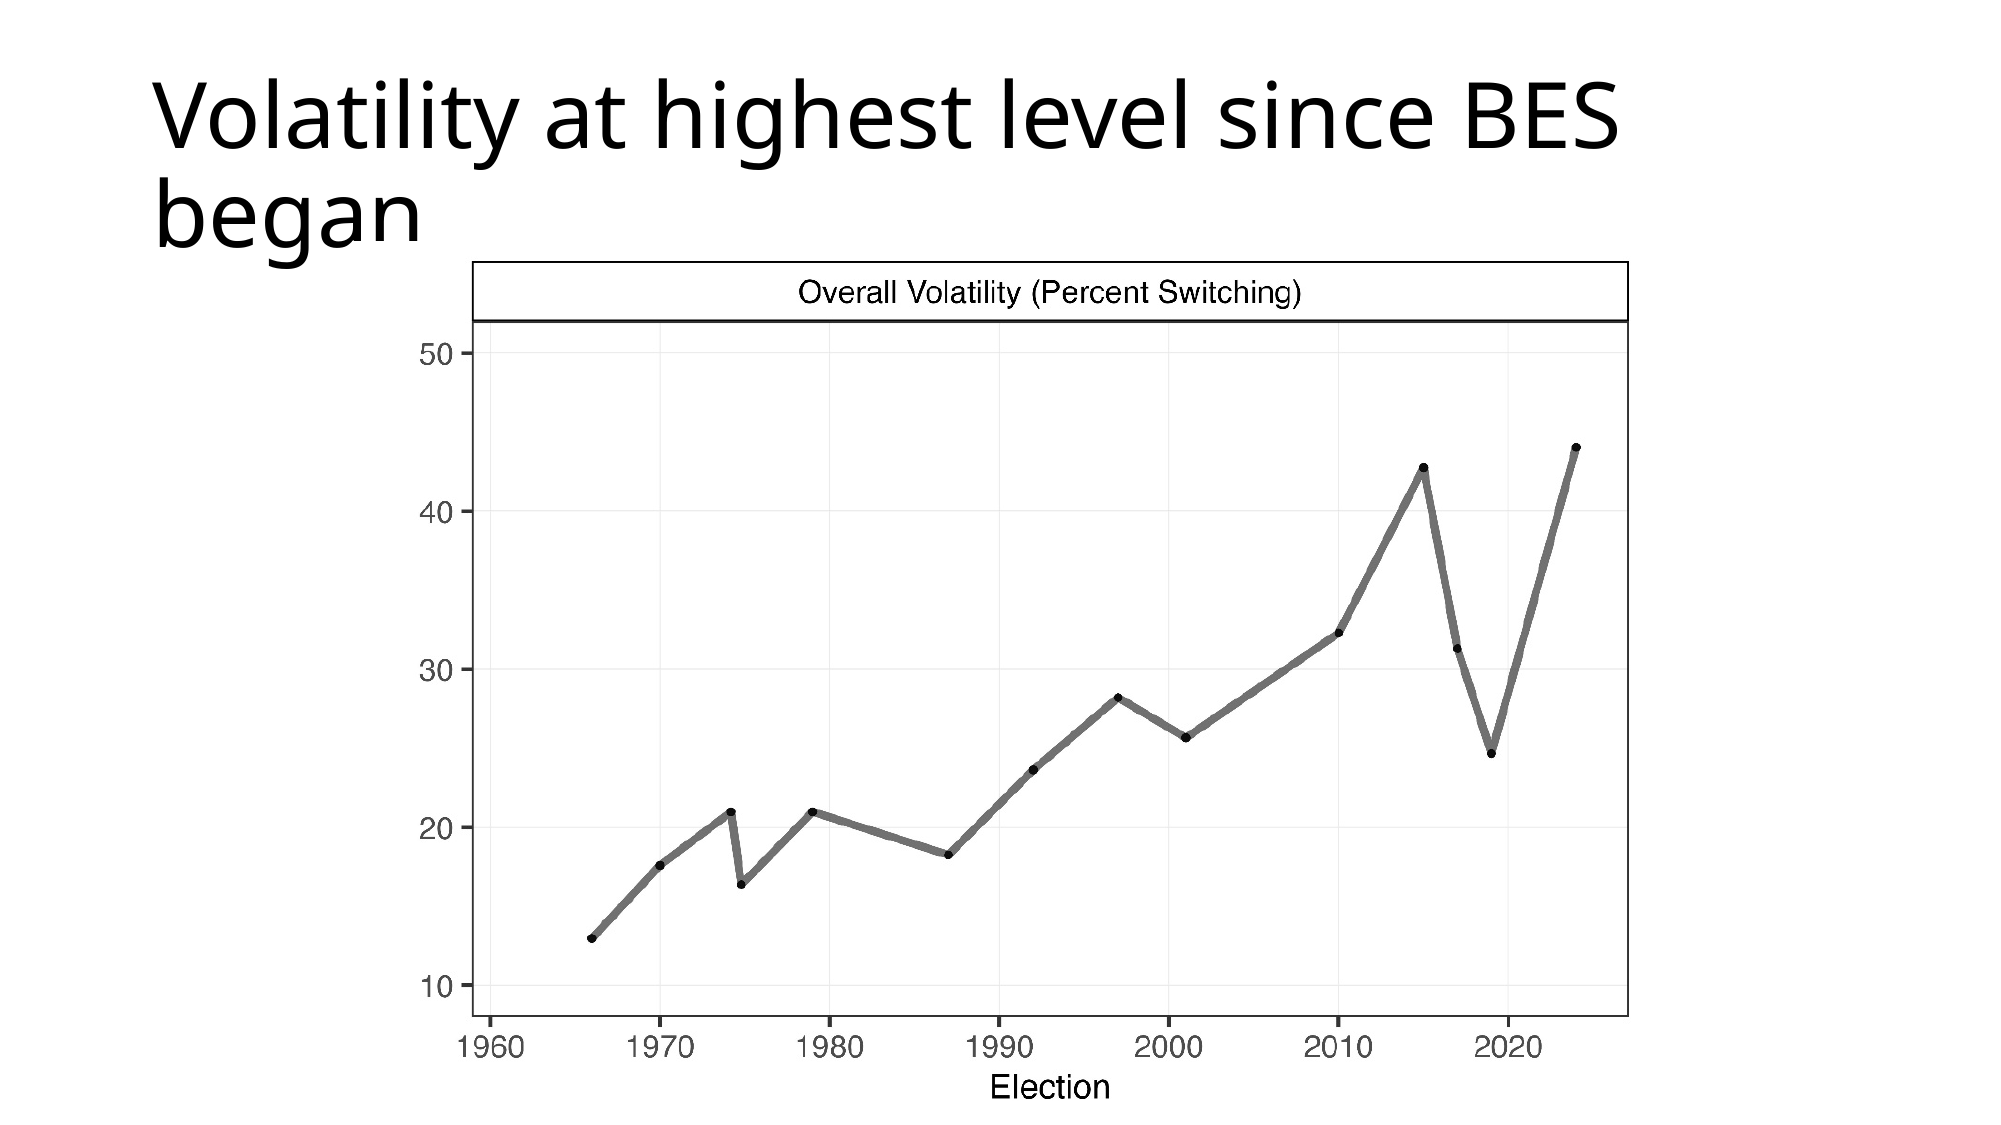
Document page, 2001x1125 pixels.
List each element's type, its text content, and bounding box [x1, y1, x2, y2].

picture [351, 240, 1649, 1125]
title Volatility at highest level since BES began [137, 59, 1863, 278]
